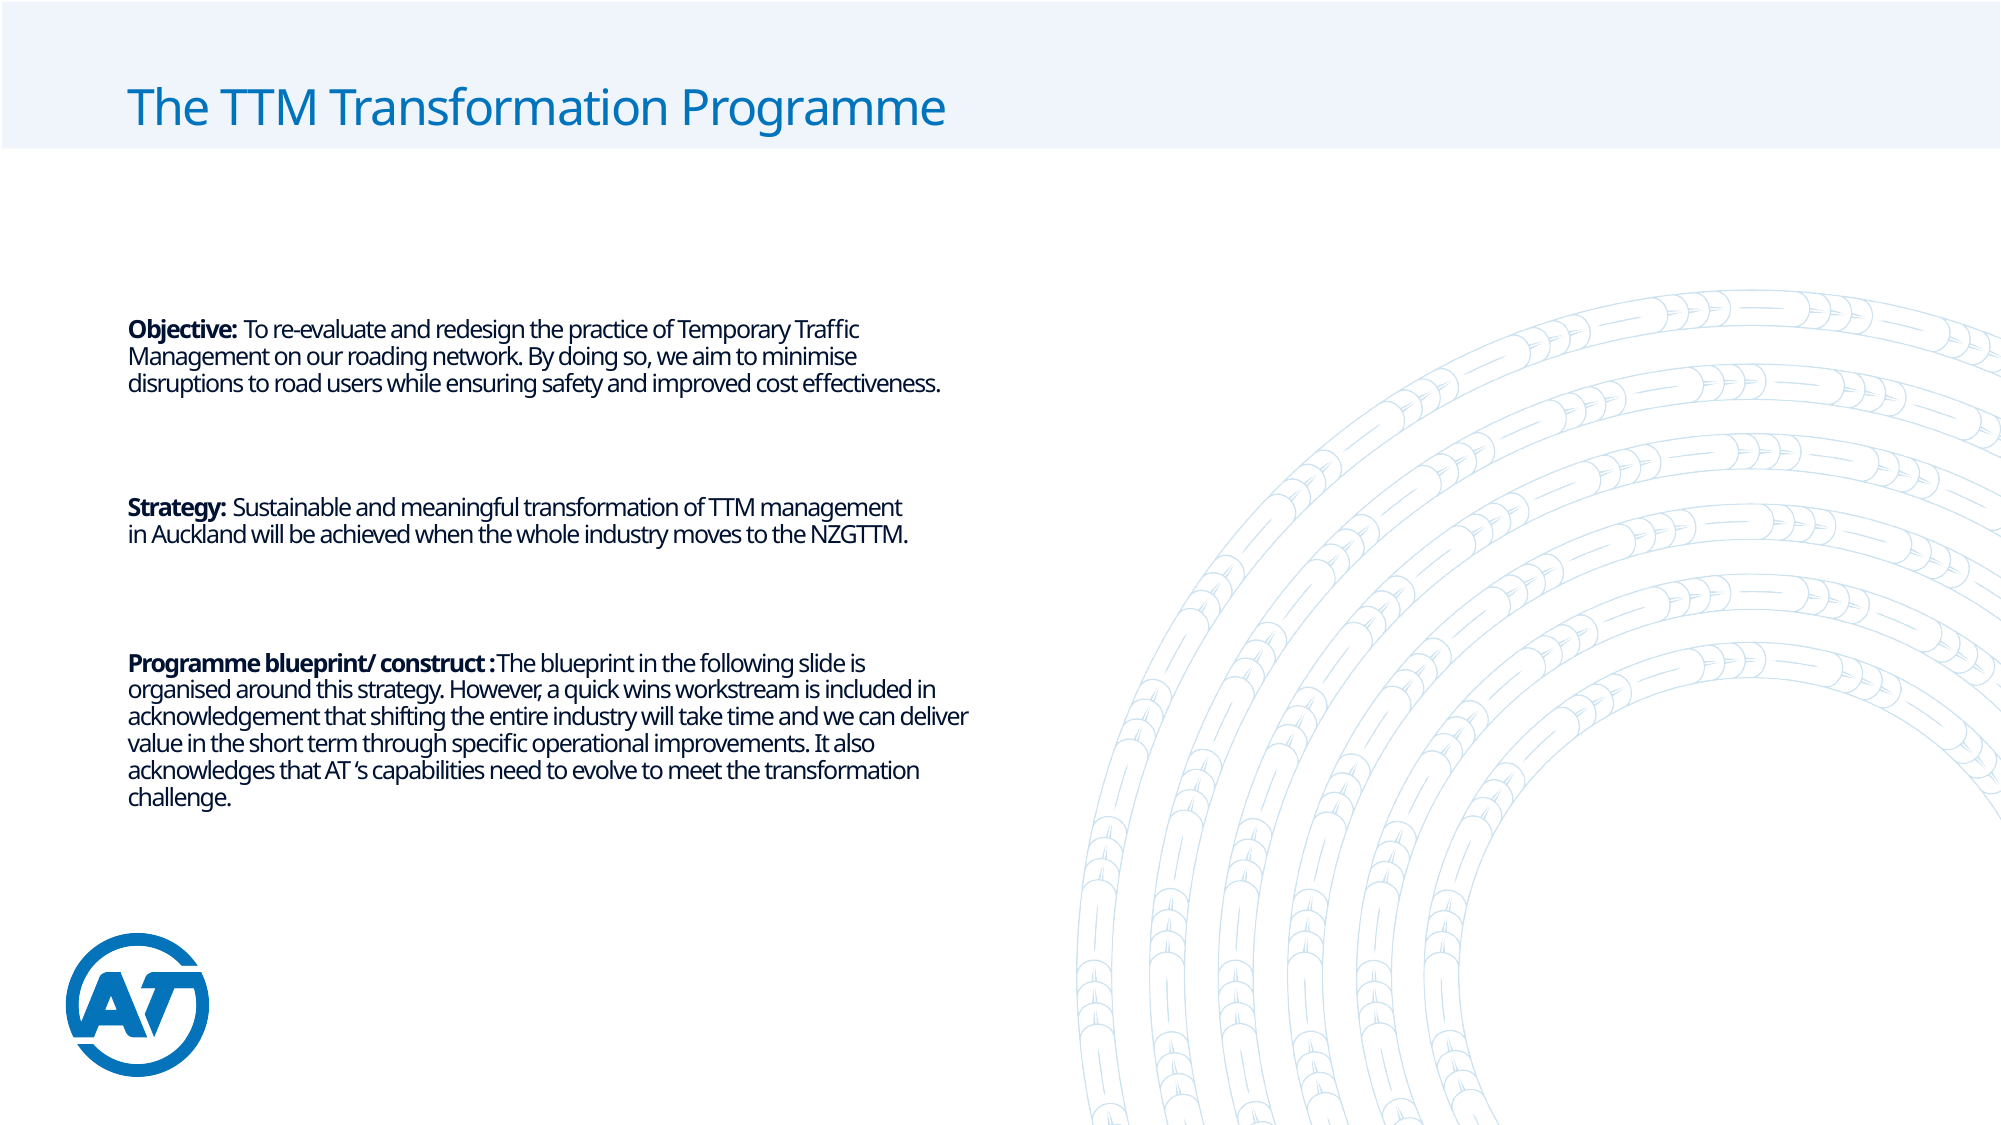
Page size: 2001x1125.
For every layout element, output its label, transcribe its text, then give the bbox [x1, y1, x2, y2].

text_box [2, 1, 2000, 149]
text_box Strategy: Sustainable and meaningful transformation of TTM management in Auckland will be achieved when the whole industry moves to the NZGTTM. [112, 487, 987, 618]
text_box Programme blueprint/ construct :The blueprint in the following slide is organised around this strategy. However, a quick wins workstream is included in acknowledgement that shifting the entire industry will take time and we can deliver value in the short term through specific operational improvements. It also acknowledges that AT ‘s capabilities need to evolve to meet the transformation challenge. [112, 643, 987, 830]
text_box Objective: To re-evaluate and redesign the practice of Temporary Traffic Management on our roading network. By doing so, we aim to minimise disruptions to road users while ensuring safety and improved cost effectiveness. [112, 309, 987, 462]
list The TTM Transformation Programme [112, 75, 1883, 129]
picture [39, 906, 236, 1104]
